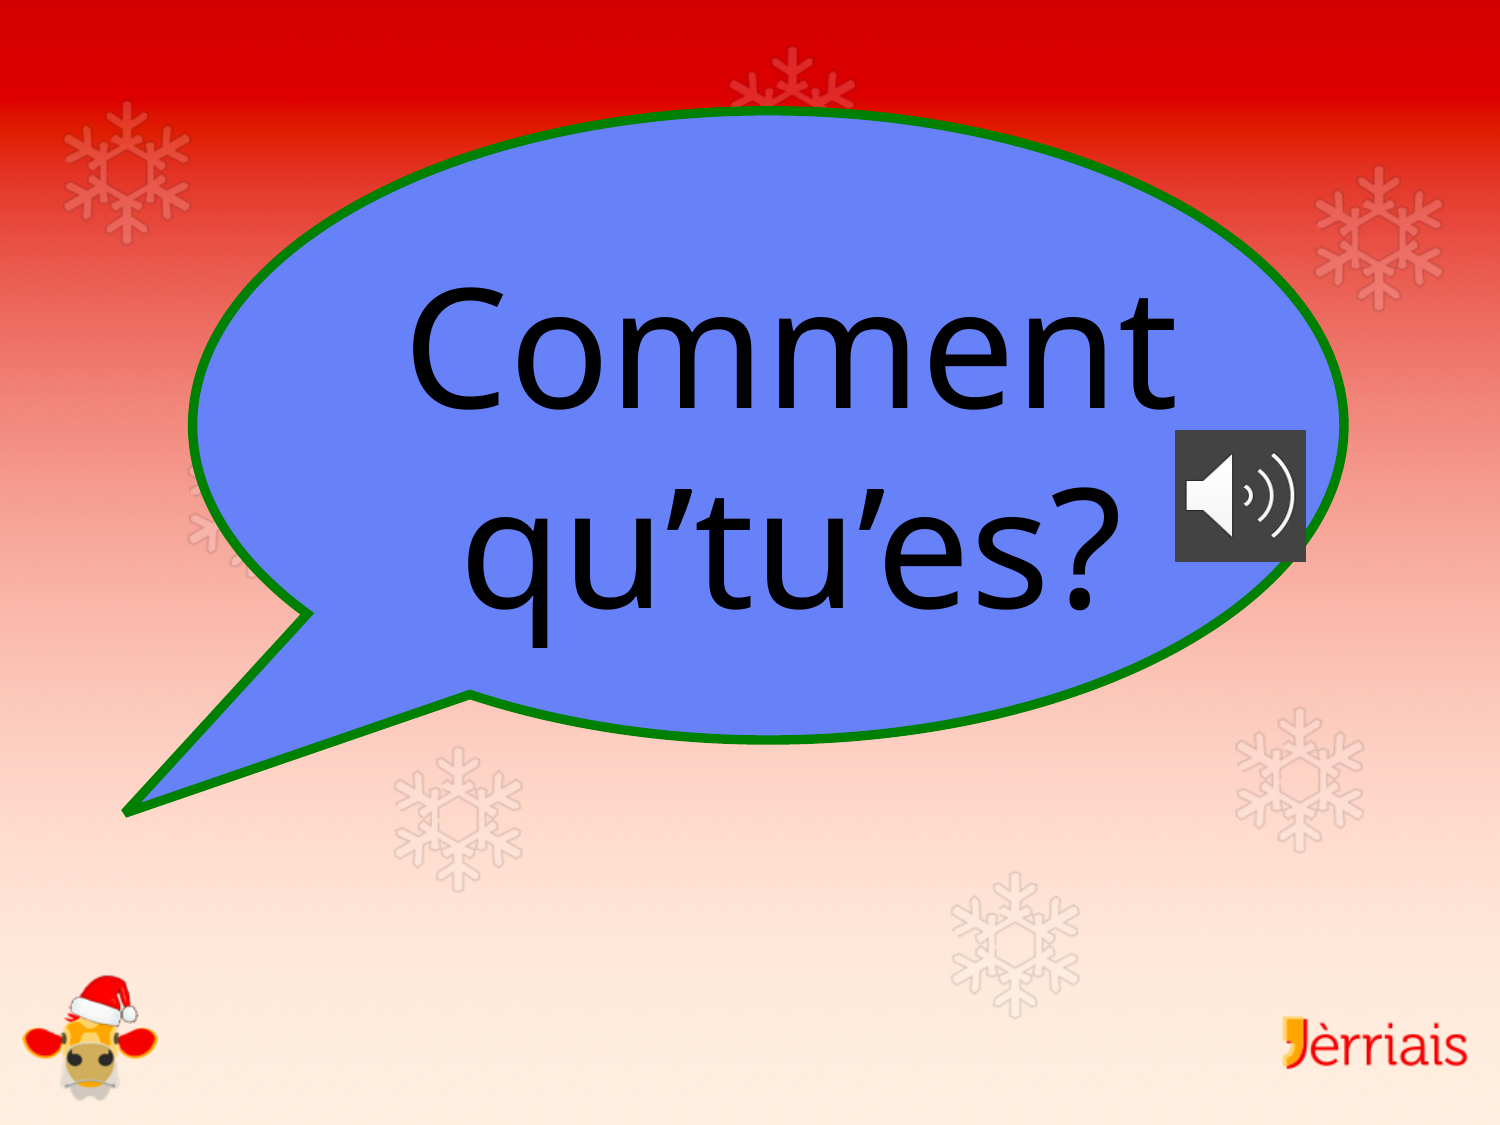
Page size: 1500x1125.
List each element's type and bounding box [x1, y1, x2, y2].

picture [0, 0, 1500, 1125]
text_box [192, 110, 1345, 741]
